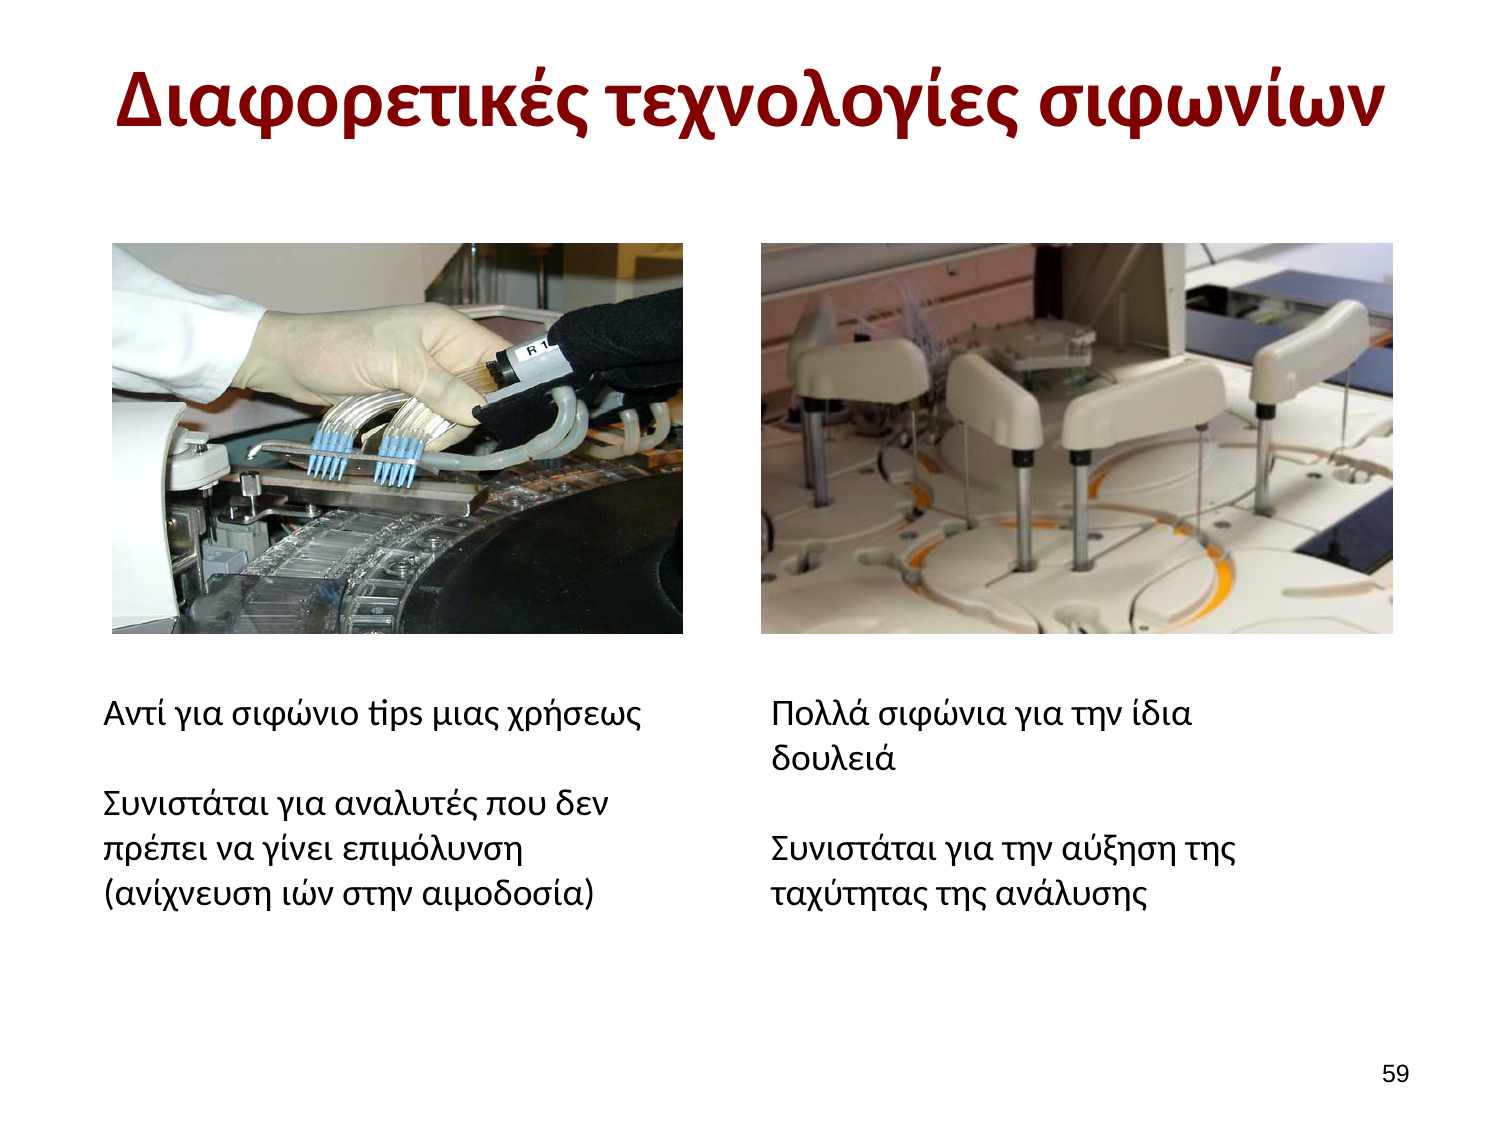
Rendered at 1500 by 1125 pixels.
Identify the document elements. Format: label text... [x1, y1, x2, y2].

text_box Αντί για σιφώνιο tips μιας χρήσεως Συνιστάται για αναλυτές που δεν πρέπει να γίνει επιμόλυνση (ανίχνευση ιών στην αιμοδοσία) [88, 680, 668, 921]
slide_number 58 [1074, 1042, 1425, 1103]
title Διαφορετικές τεχνολογίες σιφωνίων [76, 19, 1427, 169]
picture [761, 243, 1394, 634]
picture [111, 243, 684, 634]
text_box Πολλά σιφώνια για την ίδια δουλειά Συνιστάται για την αύξηση της ταχύτητας της ανάλυσης [756, 680, 1336, 921]
